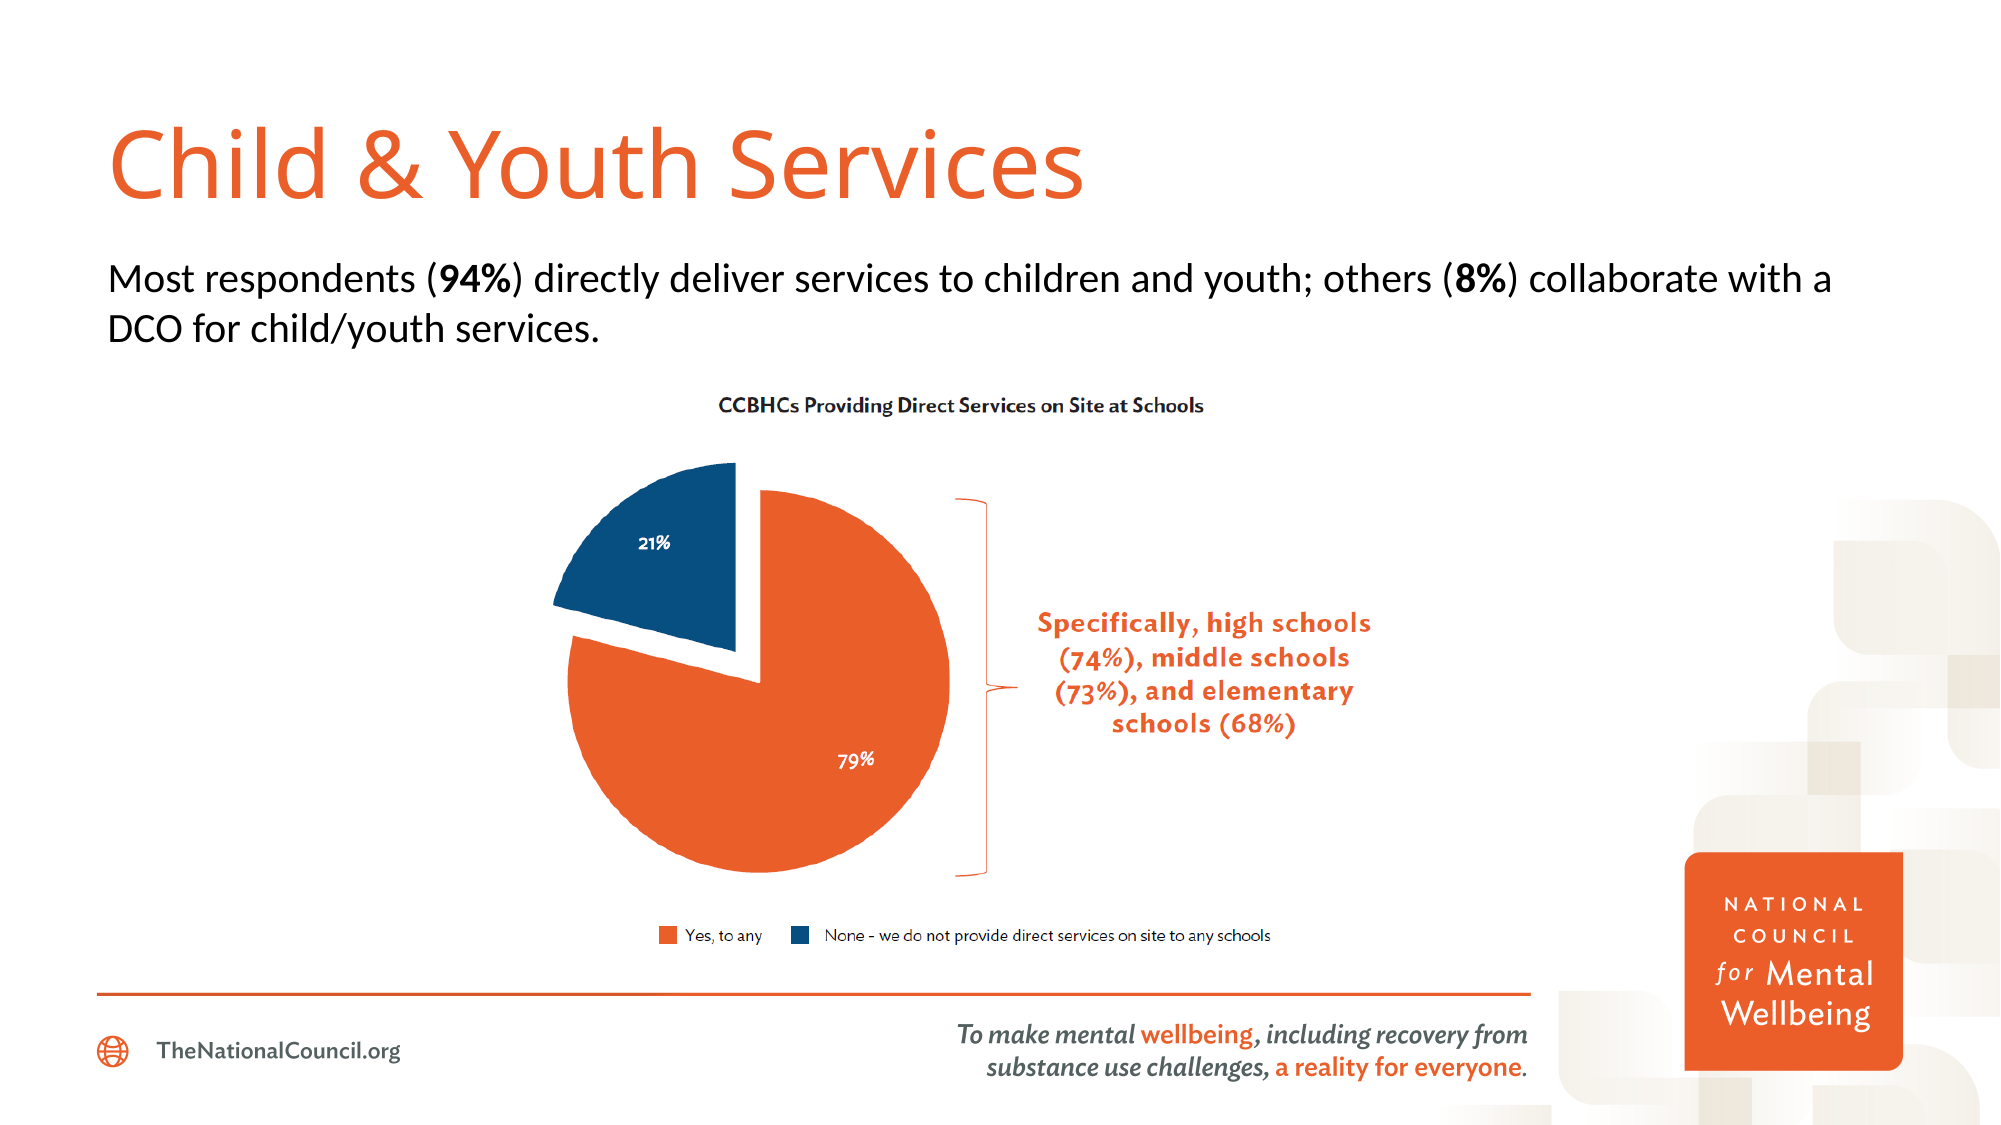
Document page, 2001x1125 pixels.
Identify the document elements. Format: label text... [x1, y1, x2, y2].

picture [0, 0, 2000, 1125]
list Most respondents (94%) directly deliver services to children and youth; others (8%) collaborate with a DCO for child/youth services. [92, 243, 1908, 958]
title Child & Youth Services [92, 59, 1908, 243]
